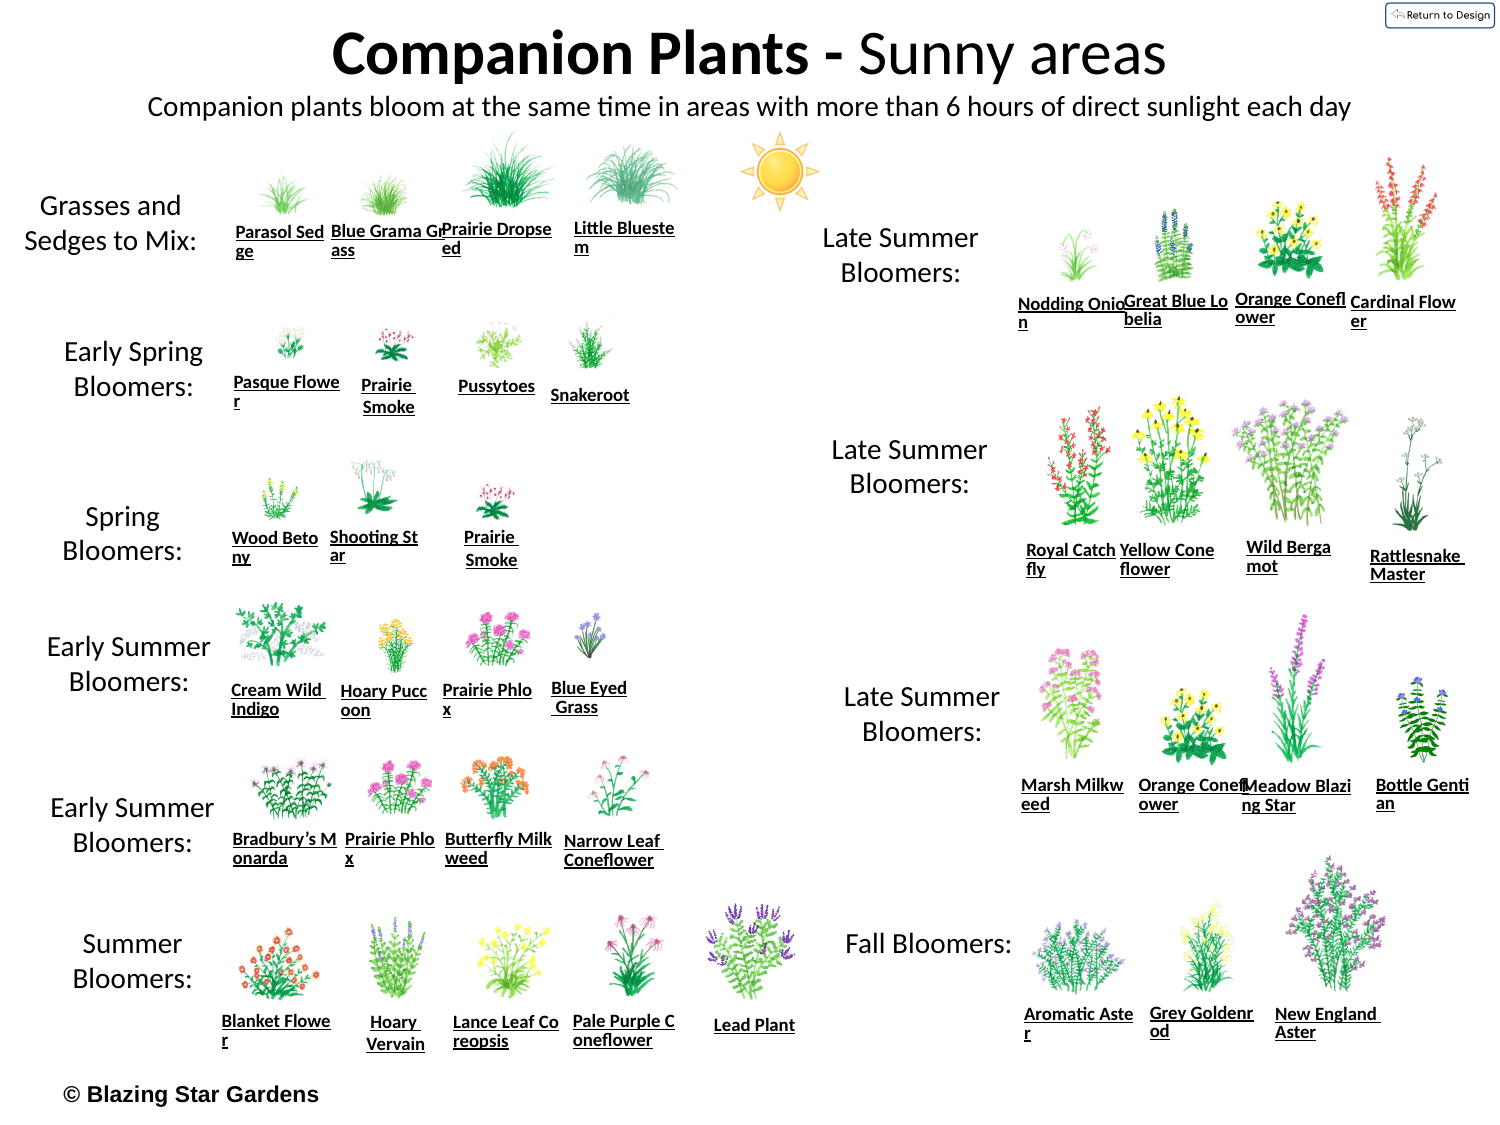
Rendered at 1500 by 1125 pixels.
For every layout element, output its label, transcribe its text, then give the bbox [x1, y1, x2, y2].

picture [246, 752, 336, 823]
text_box Marsh Milkweed [1014, 767, 1132, 802]
picture [702, 892, 801, 1003]
text_box Little Bluestem [568, 209, 695, 272]
picture [1129, 389, 1216, 533]
text_box Yellow Coneflower [1113, 531, 1222, 567]
picture [460, 752, 533, 823]
text_box Shooting Star [323, 518, 432, 576]
picture [346, 455, 403, 519]
text_box Aromatic Aster [1018, 995, 1141, 1076]
text_box Prairie Smoke [446, 518, 537, 582]
text_box Bottle Gentian [1369, 766, 1478, 801]
picture [1280, 841, 1392, 996]
text_box Narrow Leaf Coneflower [558, 822, 678, 878]
text_box Lead Plant [693, 1006, 816, 1042]
text_box Pussytoes [435, 367, 559, 426]
picture [1388, 668, 1459, 769]
picture [472, 480, 518, 525]
picture [1056, 223, 1101, 284]
picture [469, 910, 554, 1005]
text_box Early Summer Bloomers: [26, 612, 226, 713]
picture [272, 324, 309, 364]
text_box Blanket Flower [215, 1002, 339, 1066]
text_box © Blazing Star Gardens [48, 1066, 338, 1122]
text_box Pasque Flower [227, 363, 351, 421]
text_box Orange Coneflower [1132, 767, 1256, 825]
text_box Grey Goldenrod [1143, 994, 1267, 1060]
text_box Prairie Dropseed [435, 210, 566, 273]
text_box Wood Betony [226, 519, 323, 575]
text_box Blue Eyed Grass [545, 670, 635, 728]
text_box Meadow Blazing Star [1256, 767, 1359, 803]
text_box Early Summer Bloomers: [30, 773, 236, 874]
text_box Butterfly Milkweed [439, 820, 562, 856]
title Companion Plants - Sunny areas Companion plants bloom at the same time in areas with more than 6 hours of direct sunlight each day [75, 0, 1425, 139]
picture [1230, 389, 1355, 534]
picture [1025, 915, 1130, 999]
picture [1259, 606, 1334, 770]
text_box Spring Bloomers: [20, 481, 226, 582]
picture [1035, 641, 1115, 769]
text_box Cream Wild Indigo [225, 671, 333, 729]
text_box Lance Leaf Coreopsis [447, 1003, 570, 1079]
text_box Parasol Sedge [229, 213, 338, 276]
picture [257, 475, 302, 523]
text_box Bradbury’s Monarda [236, 820, 339, 856]
text_box New England Aster [1269, 995, 1396, 1030]
picture [468, 320, 526, 368]
picture [358, 173, 411, 217]
picture [372, 325, 417, 366]
text_box Cardinal Flower [1344, 284, 1468, 319]
text_box Late Summer Bloomers: [807, 414, 1013, 515]
text_box Hoary Vervain [334, 1003, 457, 1071]
text_box Pale Purple Coneflower [566, 1002, 690, 1038]
text_box Prairie Phlox [436, 671, 545, 729]
text_box Royal Catchfly [1020, 531, 1113, 567]
text_box Orange Coneflower [1229, 280, 1352, 340]
text_box Summer Bloomers: [30, 909, 236, 1010]
text_box Nodding Onion [1012, 285, 1135, 320]
picture [605, 906, 667, 1004]
text_box Blue Grama Grass [324, 212, 435, 273]
picture [359, 914, 429, 1006]
picture [460, 128, 558, 214]
picture [567, 608, 613, 662]
picture [1365, 148, 1448, 285]
picture [1381, 0, 1499, 31]
picture [455, 603, 536, 673]
text_box Rattlesnake Master [1363, 537, 1472, 572]
text_box Snakeroot [528, 377, 652, 416]
text_box Great Blue Lobelia [1117, 282, 1241, 348]
text_box Fall Bloomers: [826, 909, 1032, 975]
picture [1370, 402, 1460, 539]
text_box Early Spring Bloomers: [31, 317, 237, 418]
picture [358, 752, 438, 822]
picture [565, 317, 615, 374]
picture [1251, 191, 1329, 284]
picture [582, 142, 680, 211]
picture [582, 743, 655, 827]
text_box Grasses and Sedges to Mix: [8, 171, 214, 272]
text_box Late Summer Bloomers: [819, 662, 1025, 763]
text_box Late Summer Bloomers: [798, 203, 1004, 304]
picture [1167, 898, 1243, 997]
picture [1043, 398, 1114, 533]
picture [233, 920, 324, 1006]
picture [736, 128, 824, 215]
picture [1154, 677, 1233, 770]
text_box Wild Bergamot [1240, 542, 1348, 564]
text_box Prairie Phlox [339, 820, 439, 856]
text_box Prairie Smoke [351, 366, 449, 399]
picture [373, 617, 416, 673]
text_box Hoary Puccoon [334, 672, 436, 722]
picture [253, 172, 312, 217]
picture [1149, 207, 1198, 283]
picture [231, 599, 334, 675]
